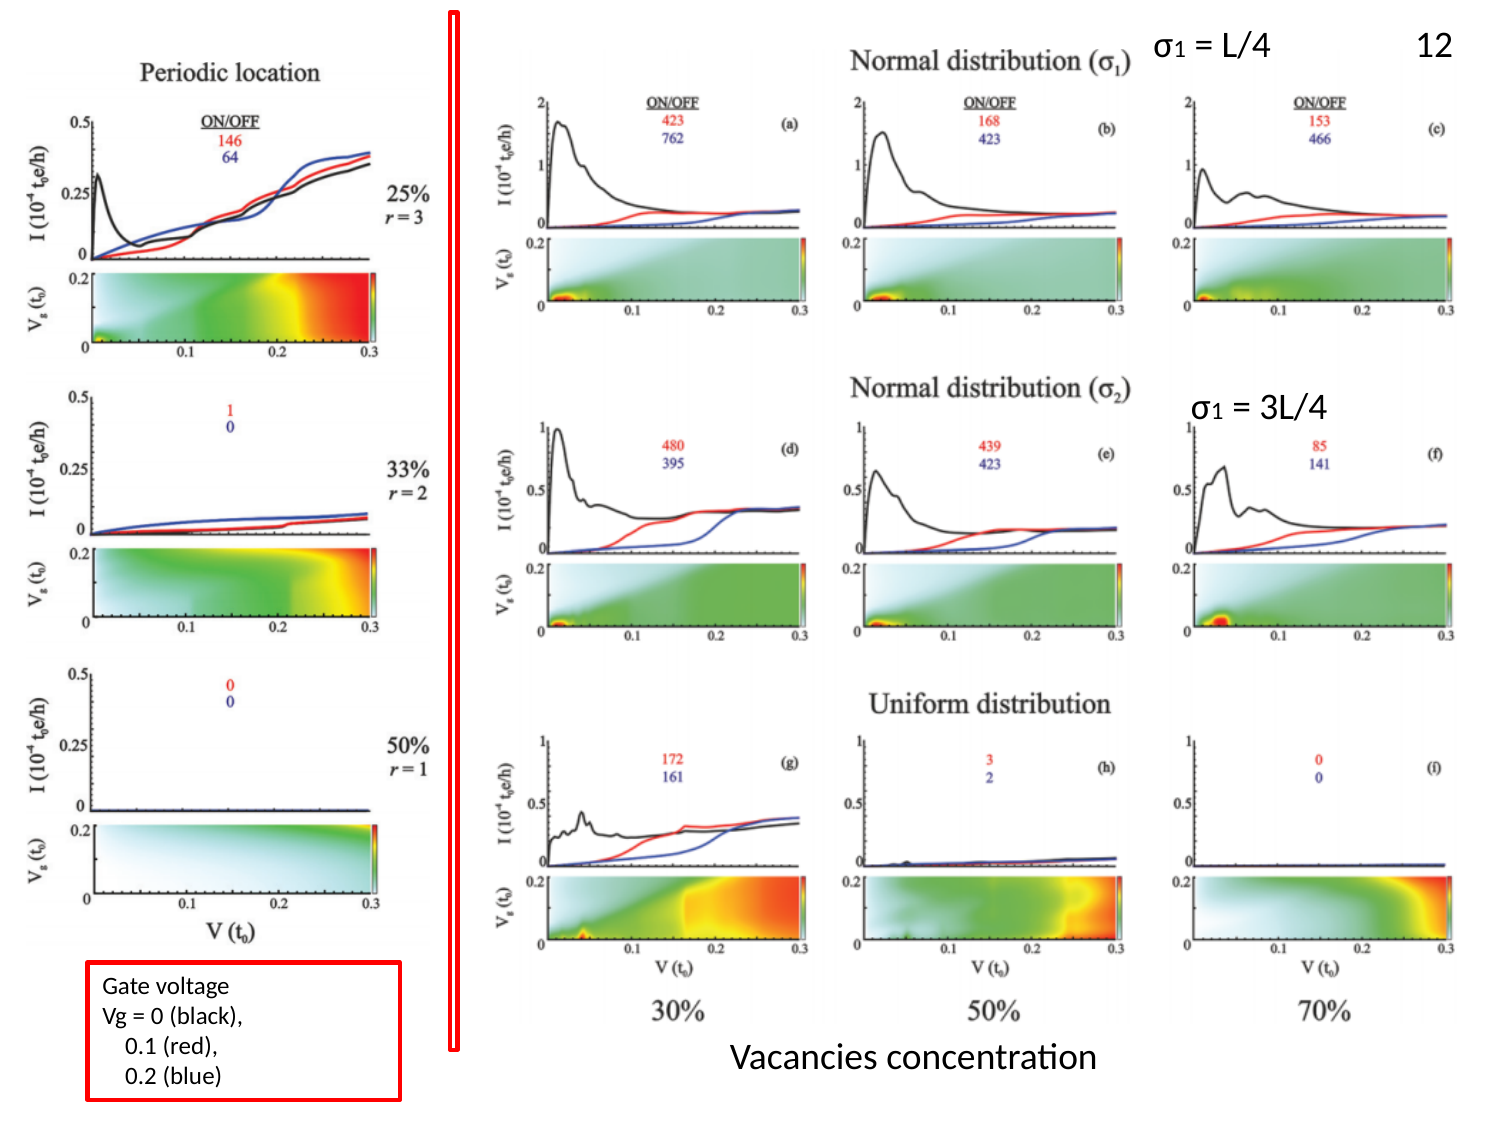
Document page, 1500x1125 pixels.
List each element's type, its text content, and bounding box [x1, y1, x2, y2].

text_box 12 [1400, 12, 1469, 48]
text_box Vacancies concentration [714, 1041, 1113, 1085]
picture [474, 49, 1472, 1033]
text_box [448, 10, 460, 1052]
picture [0, 62, 454, 955]
text_box σ1 = L/4 [1138, 12, 1286, 48]
text_box [85, 963, 402, 1102]
